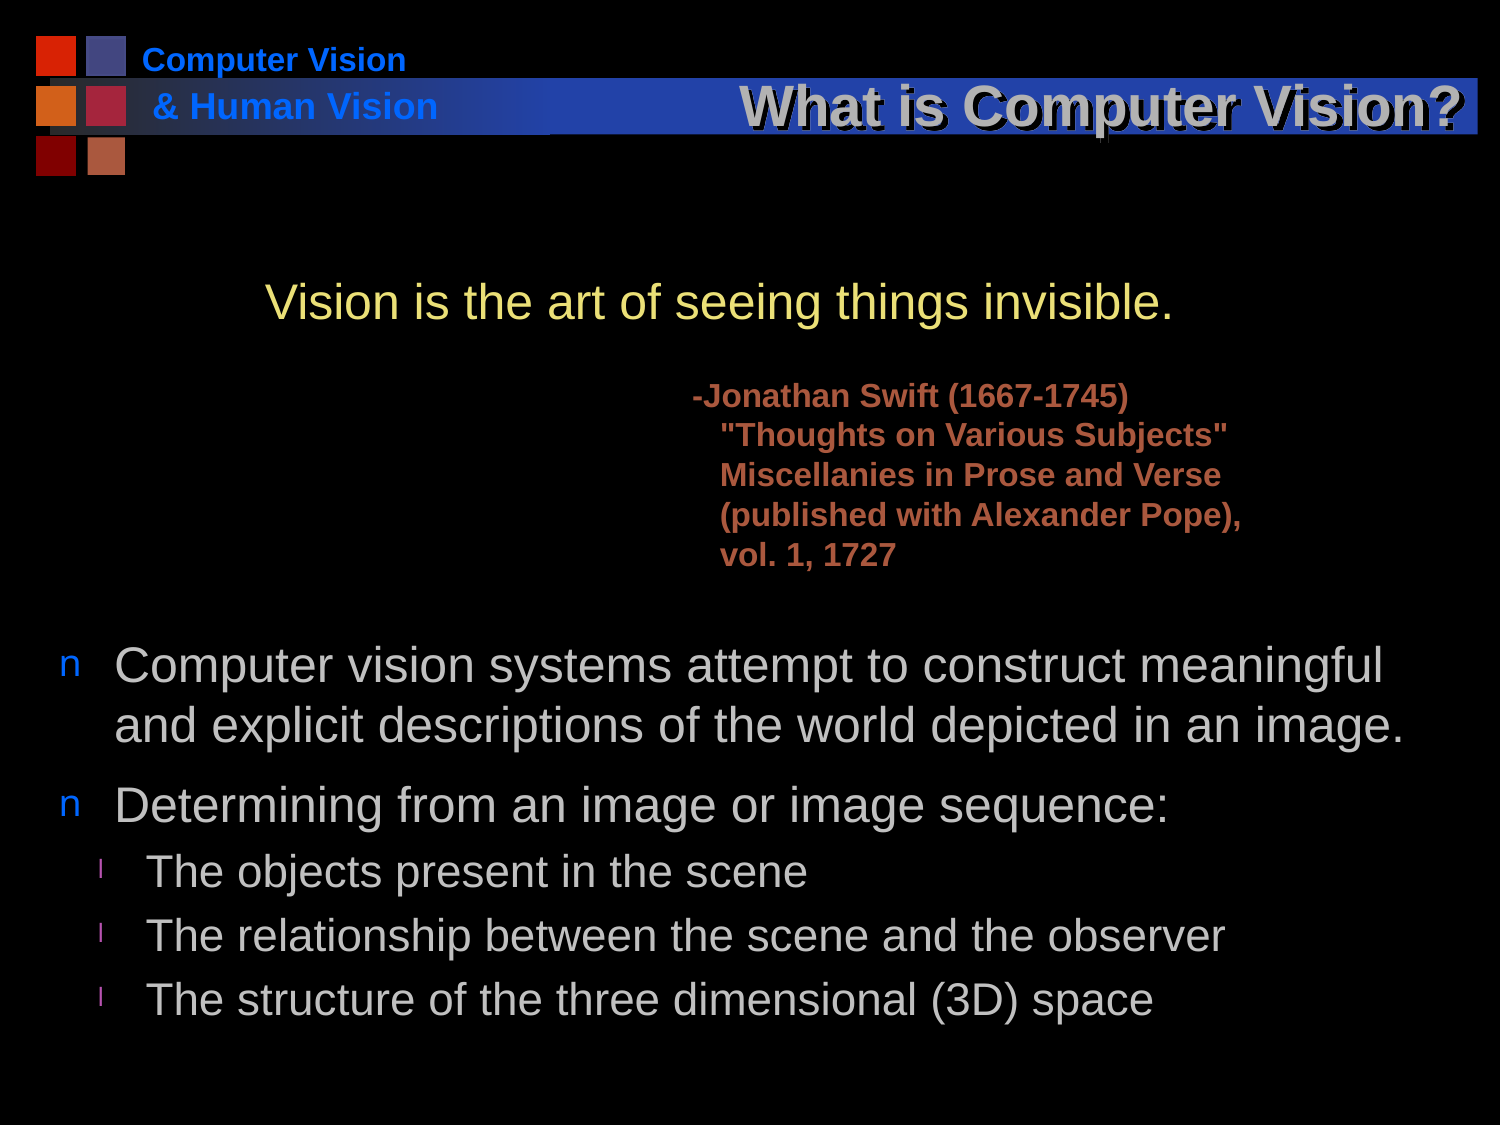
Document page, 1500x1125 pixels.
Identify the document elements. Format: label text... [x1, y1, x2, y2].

list Vision is the art of seeing things invisible. [249, 261, 1204, 338]
title What is Computer Vision? [711, 44, 1492, 146]
text_box -Jonathan Swift (1667-1745) "Thoughts on Various Subjects" Miscellanies in Prose and Verse (published with Alexander Pope), vol. 1, 1727 [677, 366, 1267, 581]
text_box Computer vision systems attempt to construct meaningful and explicit descriptions of the world depicted in an image. Determining from an image or image sequence: The objects present in the scene The relationship between the scene and the observer The structure of the three dimensional (3D) space [43, 624, 1457, 1032]
